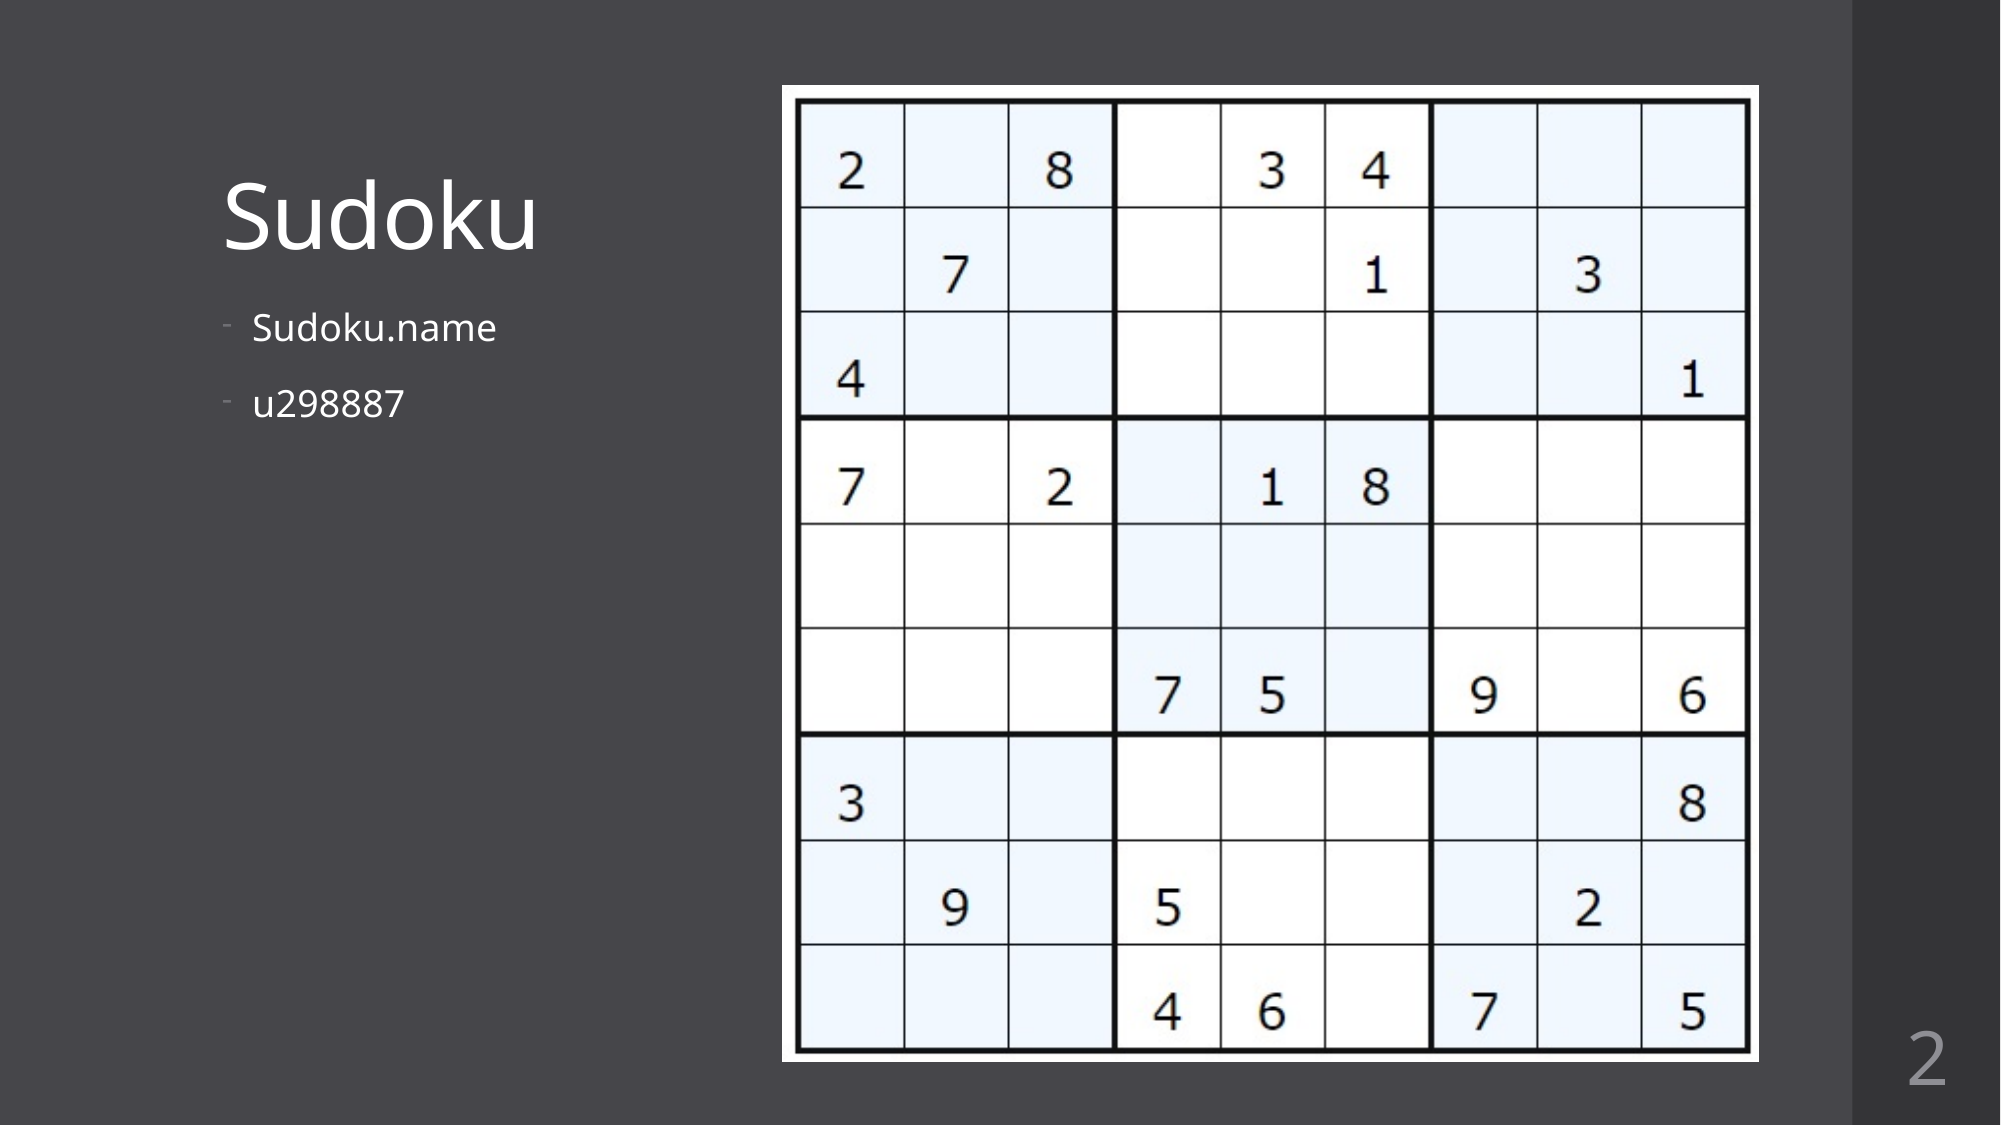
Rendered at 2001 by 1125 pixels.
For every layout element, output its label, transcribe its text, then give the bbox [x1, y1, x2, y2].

slide_number 2 [1852, 1012, 2000, 1110]
picture [782, 85, 1759, 1062]
title Sudoku [206, 60, 1797, 278]
list Sudoku.name u298887 [206, 299, 775, 1014]
